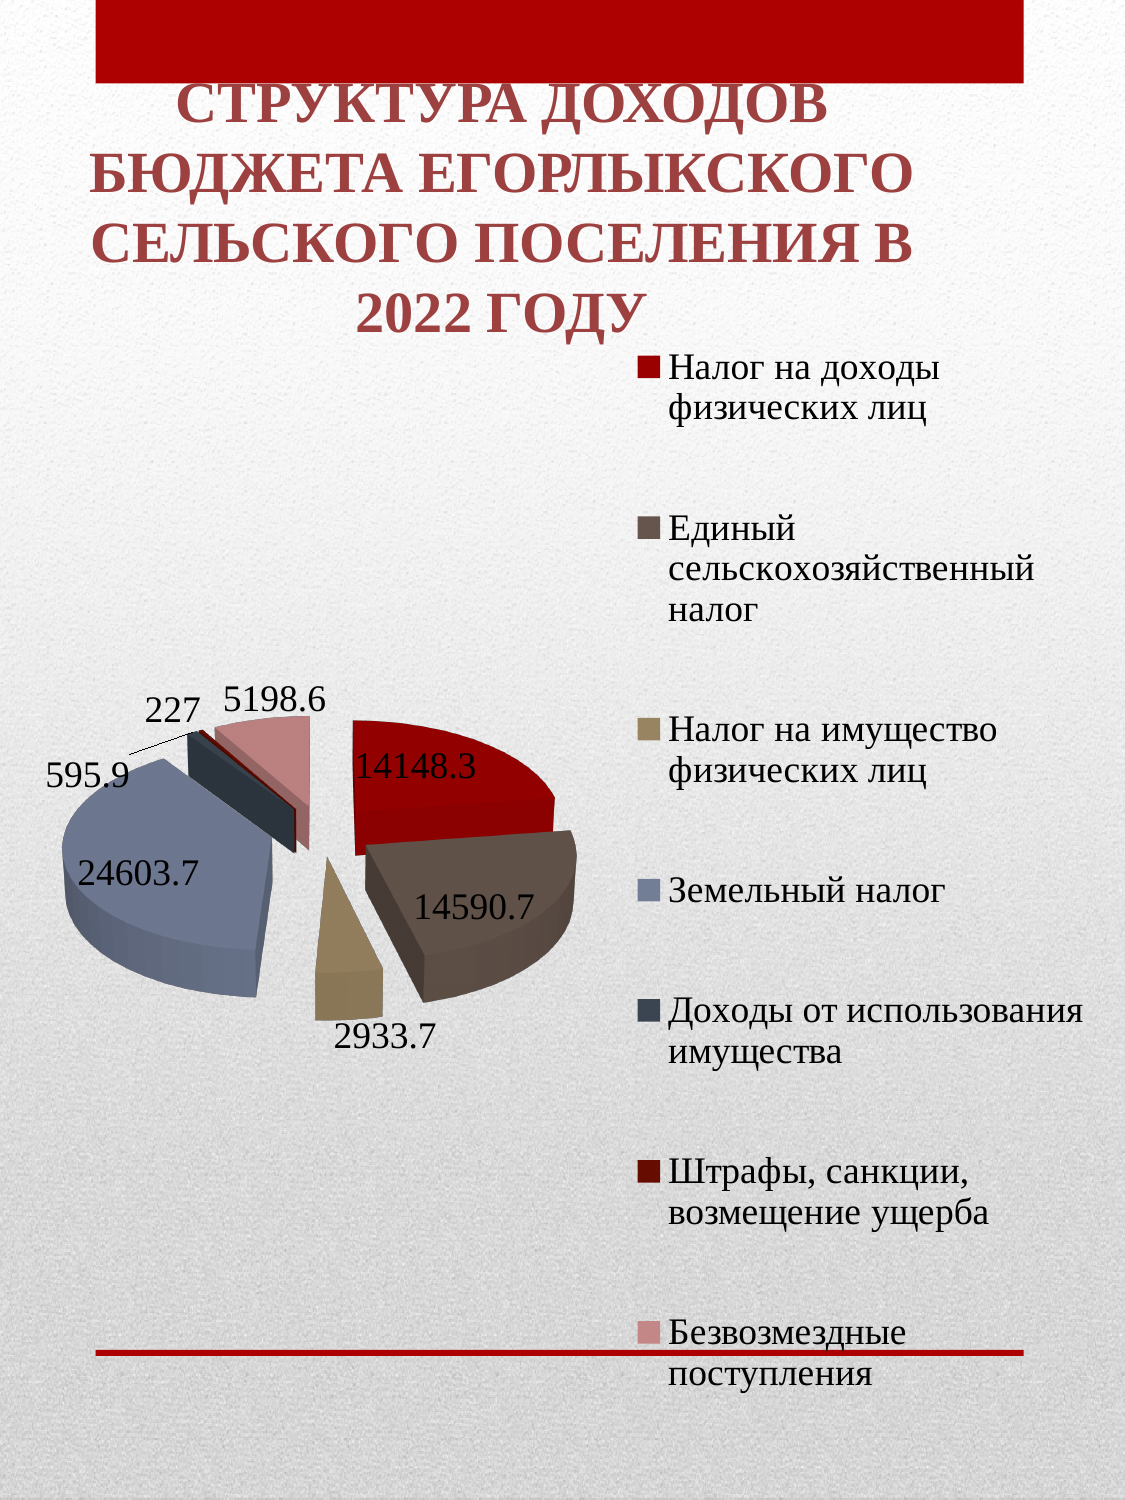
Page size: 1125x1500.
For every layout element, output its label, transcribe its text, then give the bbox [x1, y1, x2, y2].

chart [12, 264, 1113, 1476]
text_box СТРУКТУРА ДОХОДОВ БЮДЖЕТА ЕГОРЛЫКСКОГО СЕЛЬСКОГО ПОСЕЛЕНИЯ В 2022 ГОДУ [19, 56, 985, 264]
